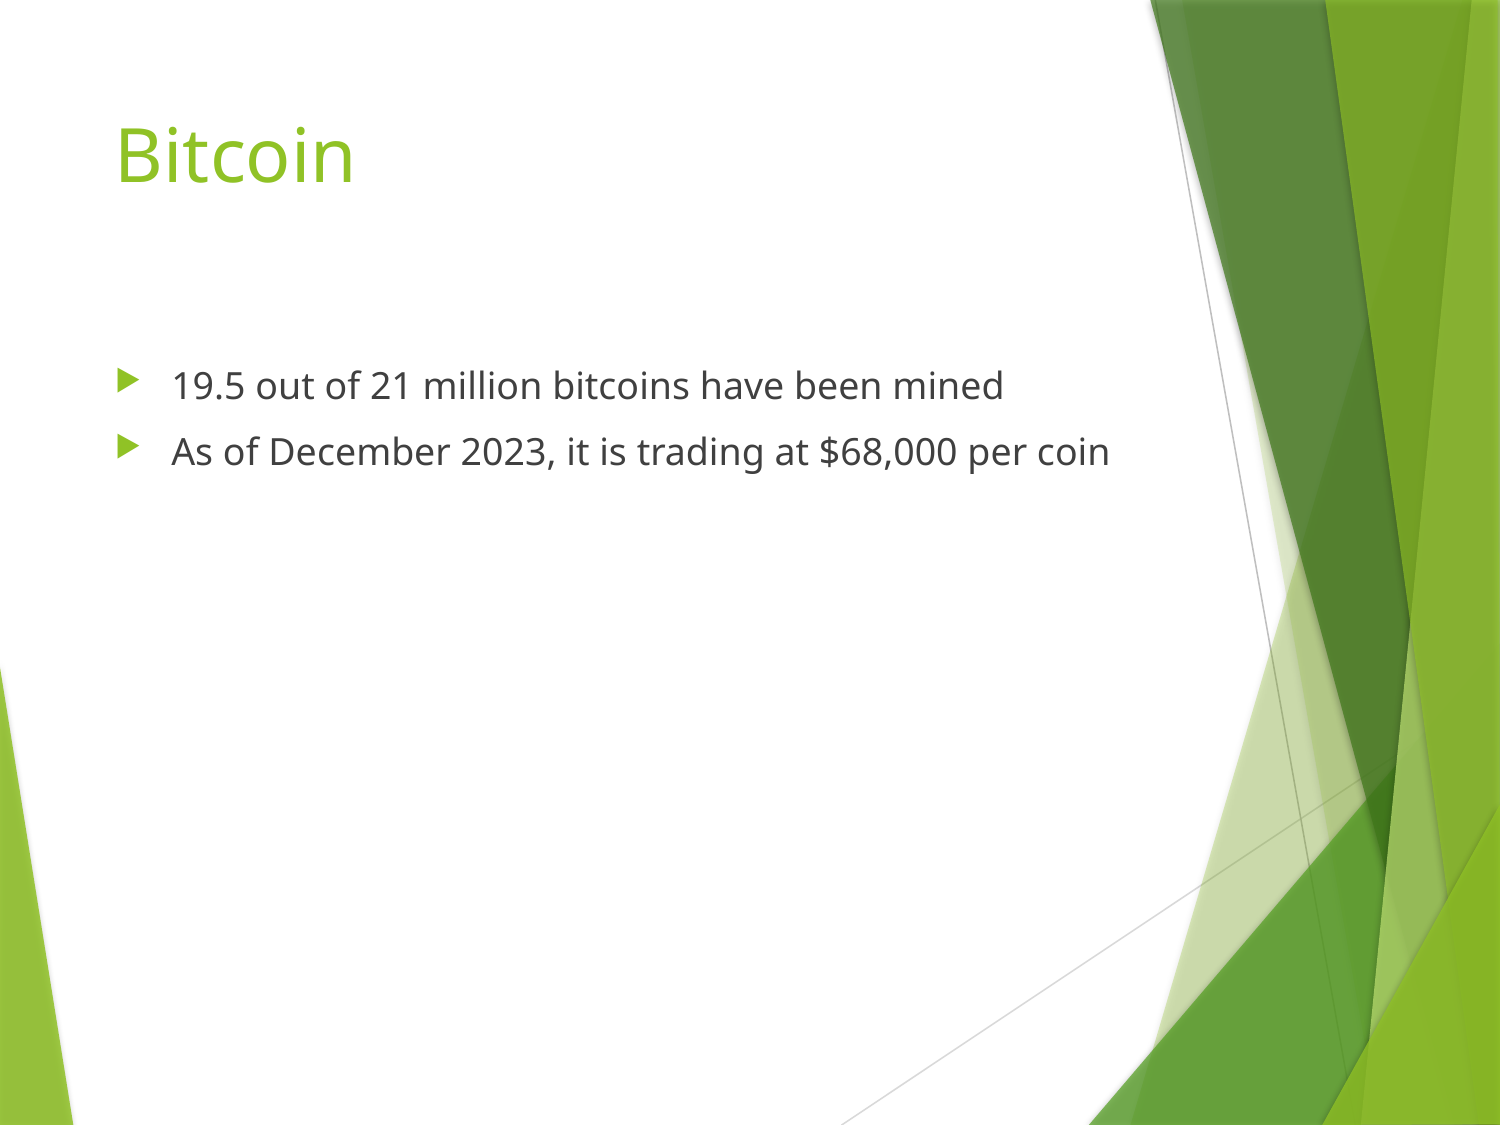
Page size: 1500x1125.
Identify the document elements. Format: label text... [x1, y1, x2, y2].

title Bitcoin [99, 99, 1142, 317]
list 19.5 out of 21 million bitcoins have been mined As of December 2023, it is trading at $68,000 per coin [99, 354, 1142, 992]
